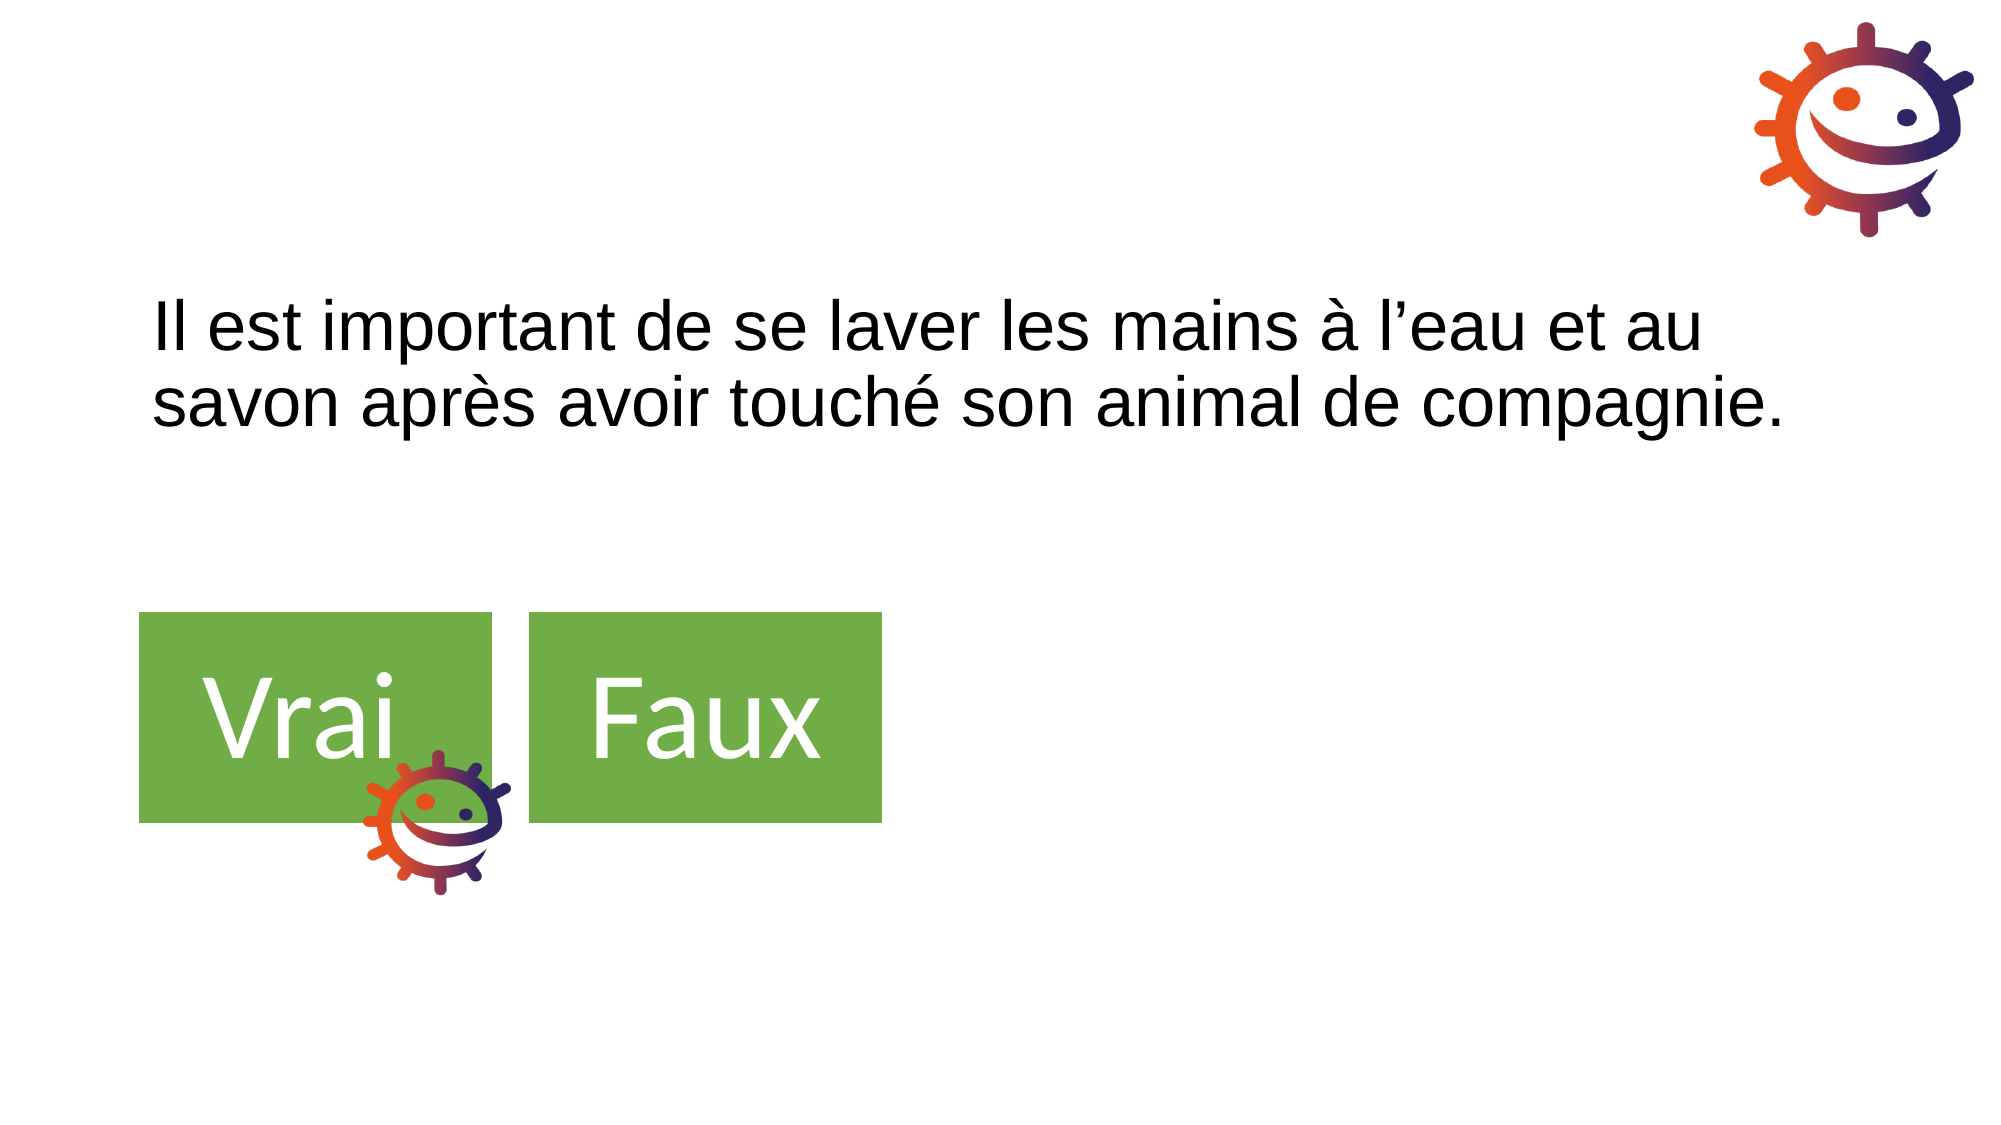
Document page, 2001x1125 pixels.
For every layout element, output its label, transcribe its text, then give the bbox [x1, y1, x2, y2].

title Il est important de se laver les mains à l’eau et au savon après avoir touché son animal de compagnie. [137, 256, 1863, 474]
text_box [137, 509, 884, 926]
picture [362, 750, 511, 897]
picture [1754, 22, 1974, 240]
